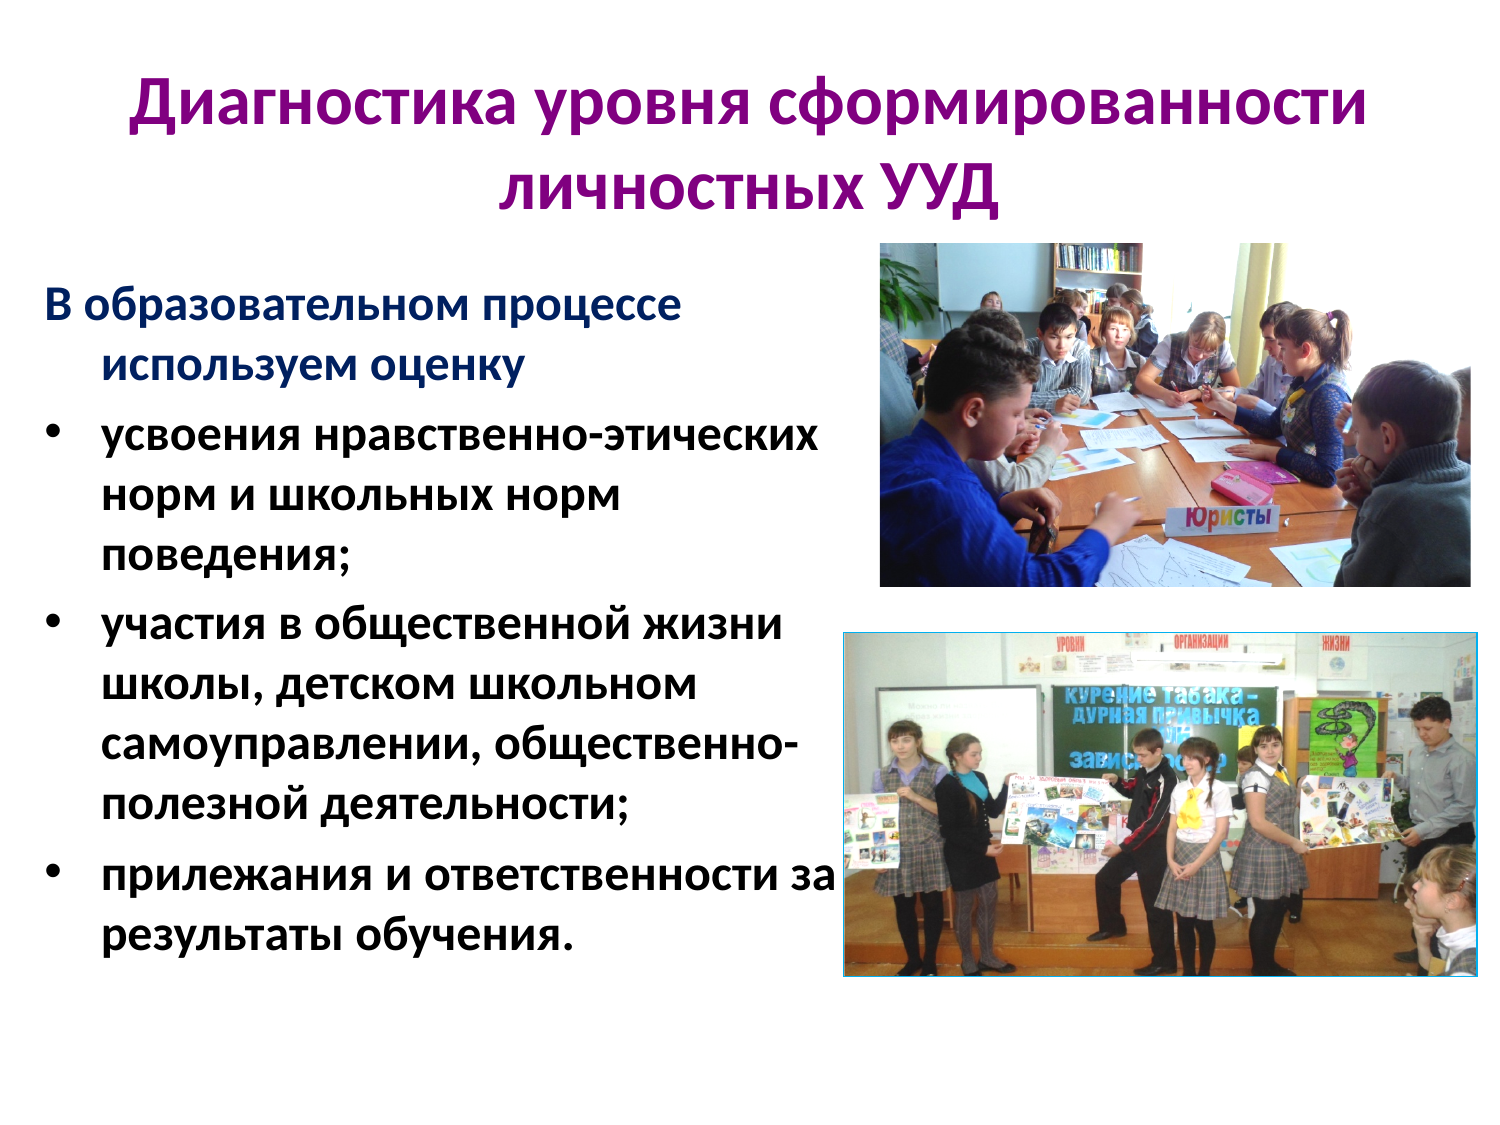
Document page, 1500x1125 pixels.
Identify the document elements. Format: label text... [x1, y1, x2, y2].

picture [879, 243, 1471, 587]
title Диагностика уровня сформированности личностных УУД [75, 45, 1425, 233]
picture [845, 634, 1475, 975]
list В образовательном процессе используем оценку усвоения нравственно-этических норм и школьных норм поведения; участия в общественной жизни школы, детском школьном самоуправлении, общественно-полезной деятельности; прилежания и ответственности за результаты обучения. [29, 262, 892, 1094]
